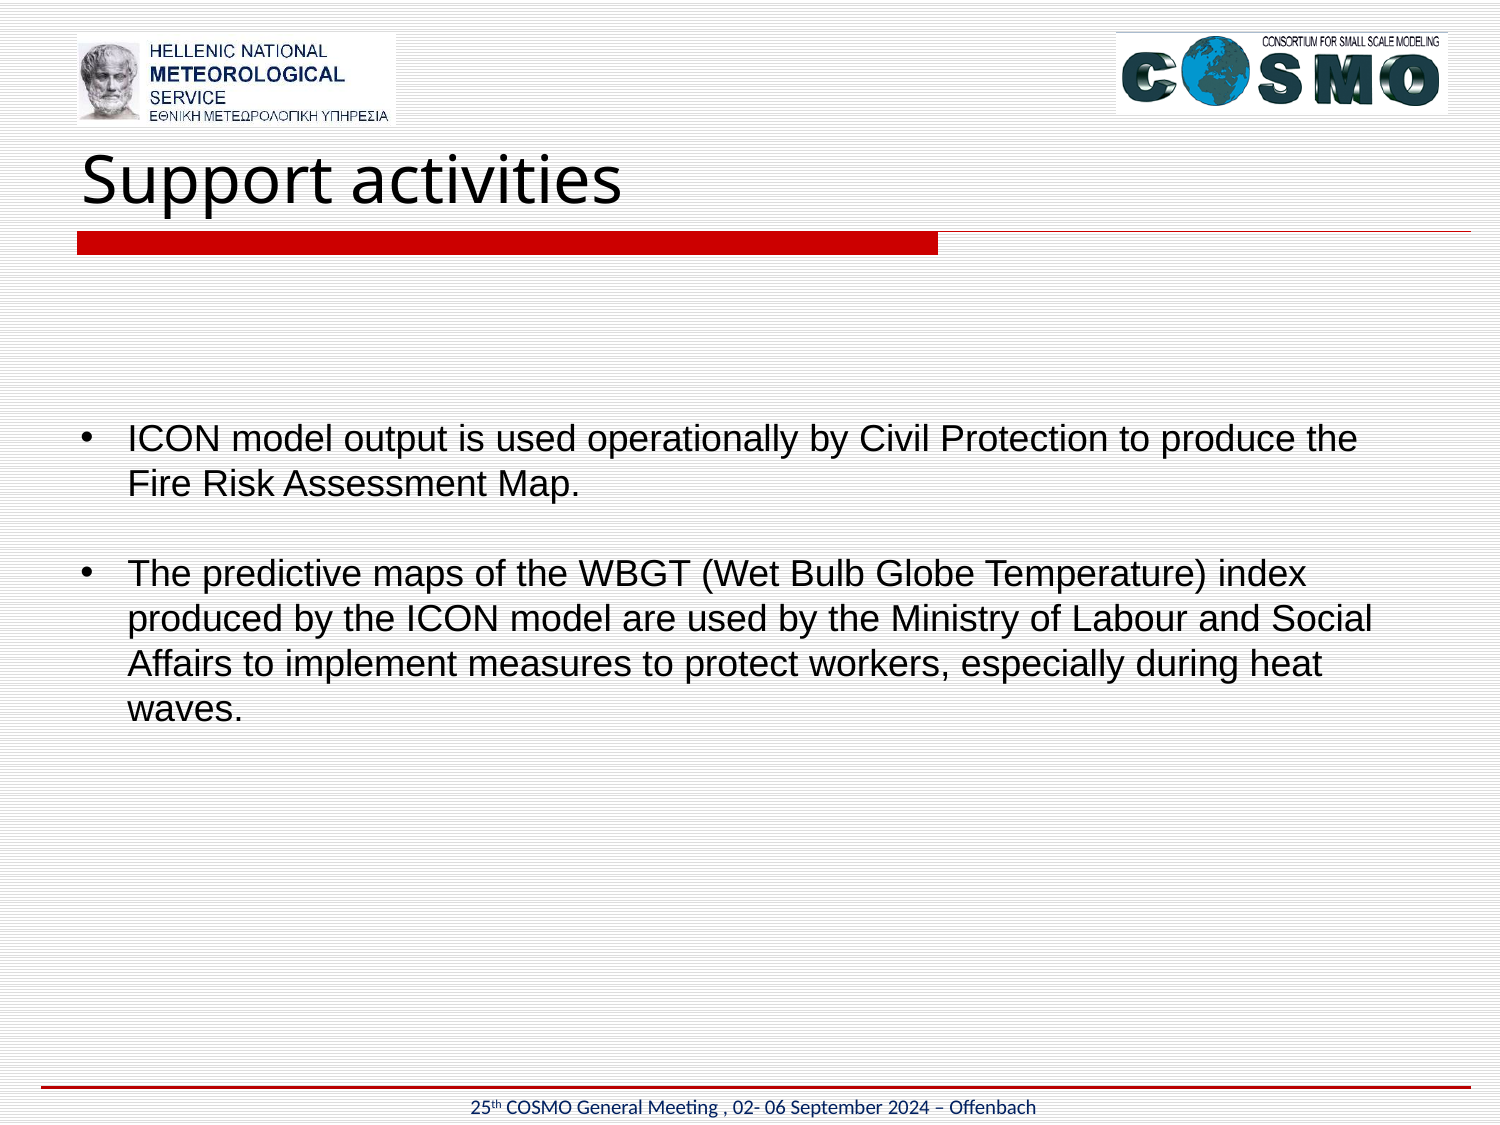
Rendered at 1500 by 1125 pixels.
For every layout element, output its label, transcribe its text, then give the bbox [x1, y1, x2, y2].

text_box Support activities [67, 129, 1418, 318]
picture [1116, 32, 1448, 114]
text_box ICON model output is used operationally by Civil Protection to produce the Fire Risk Assessment Map. The predictive maps of the WBGT (Wet Bulb Globe Temperature) index produced by the ICON model are used by the Ministry of Labour and Social Affairs to implement measures to protect workers, especially during heat waves. [65, 361, 1435, 737]
picture [77, 34, 396, 127]
